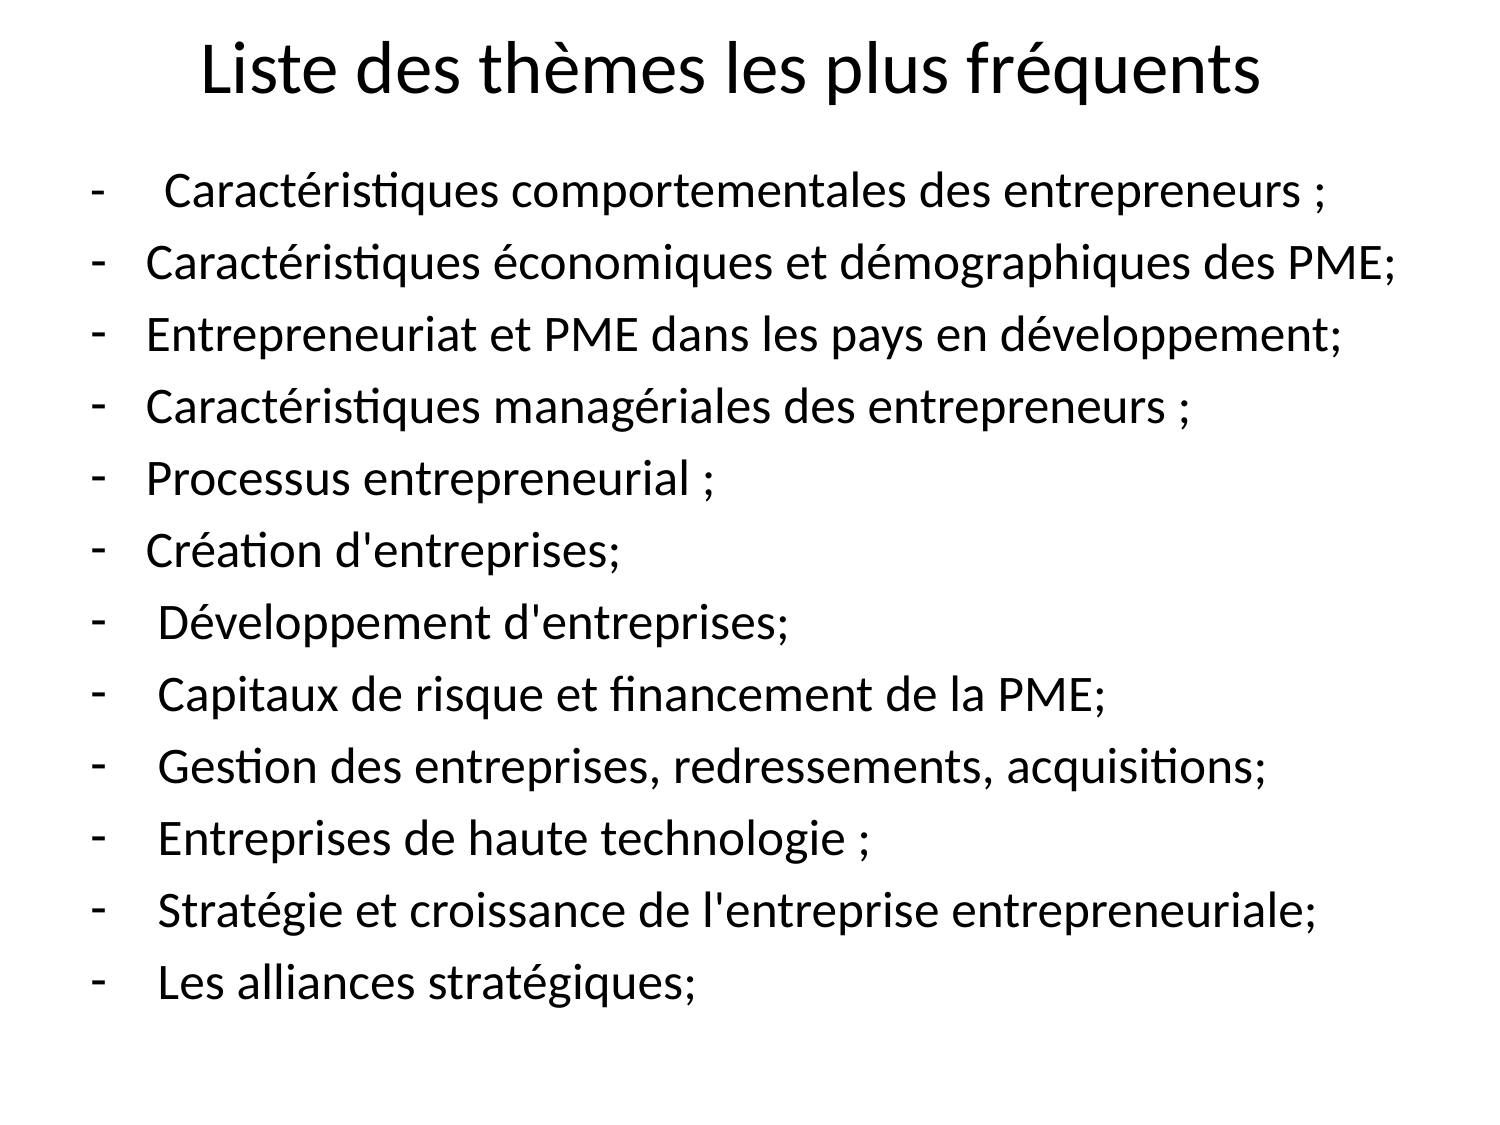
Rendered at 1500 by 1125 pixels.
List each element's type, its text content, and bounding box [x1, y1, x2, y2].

title Liste des thèmes les plus fréquents [64, 0, 1415, 128]
list - Caractéristiques comportementales des entrepreneurs ; Caractéristiques économiques et démographiques des PME; Entrepreneuriat et PME dans les pays en développement; Caractéristiques managériales des entrepreneurs ; Processus entrepreneurial ; Création d'entreprises; Développement d'entreprises; Capitaux de risque et financement de la PME; Gestion des entreprises, redressements, acquisitions; Entreprises de haute technologie ; Stratégie et croissance de l'entreprise entrepreneuriale; Les alliances stratégiques; [75, 149, 1425, 1059]
